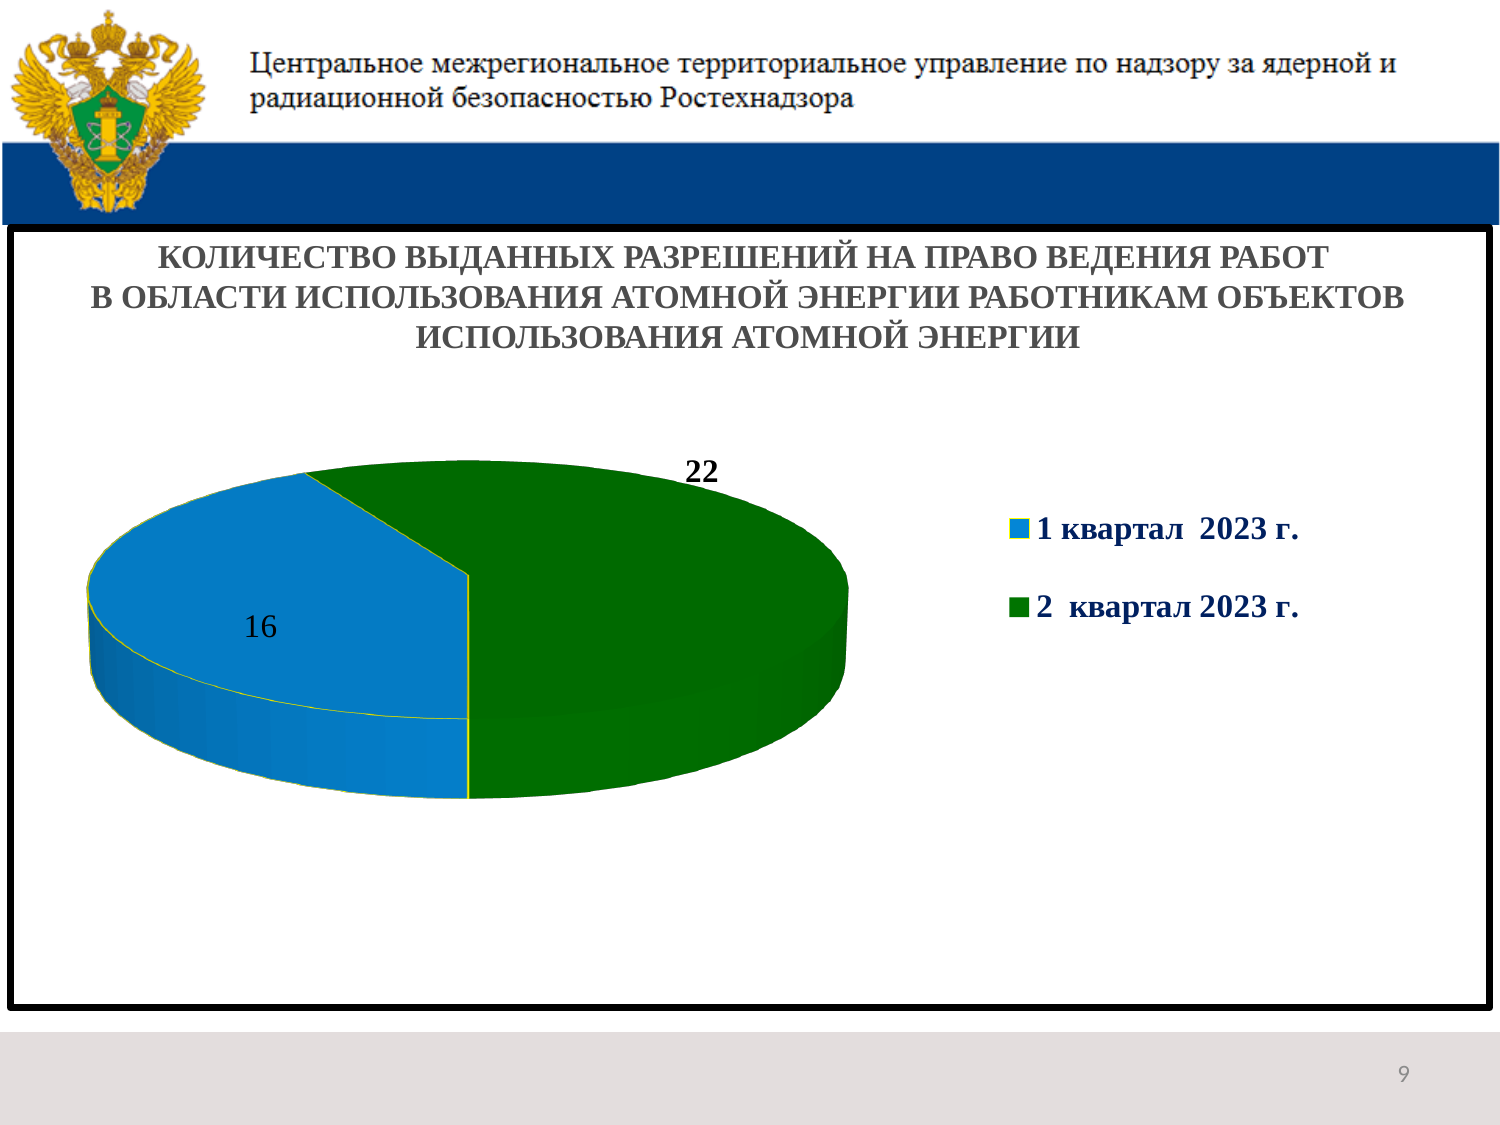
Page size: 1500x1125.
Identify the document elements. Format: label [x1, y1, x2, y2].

chart [6, 224, 1494, 1012]
picture [0, 1032, 1500, 1125]
picture [1, 0, 1500, 225]
